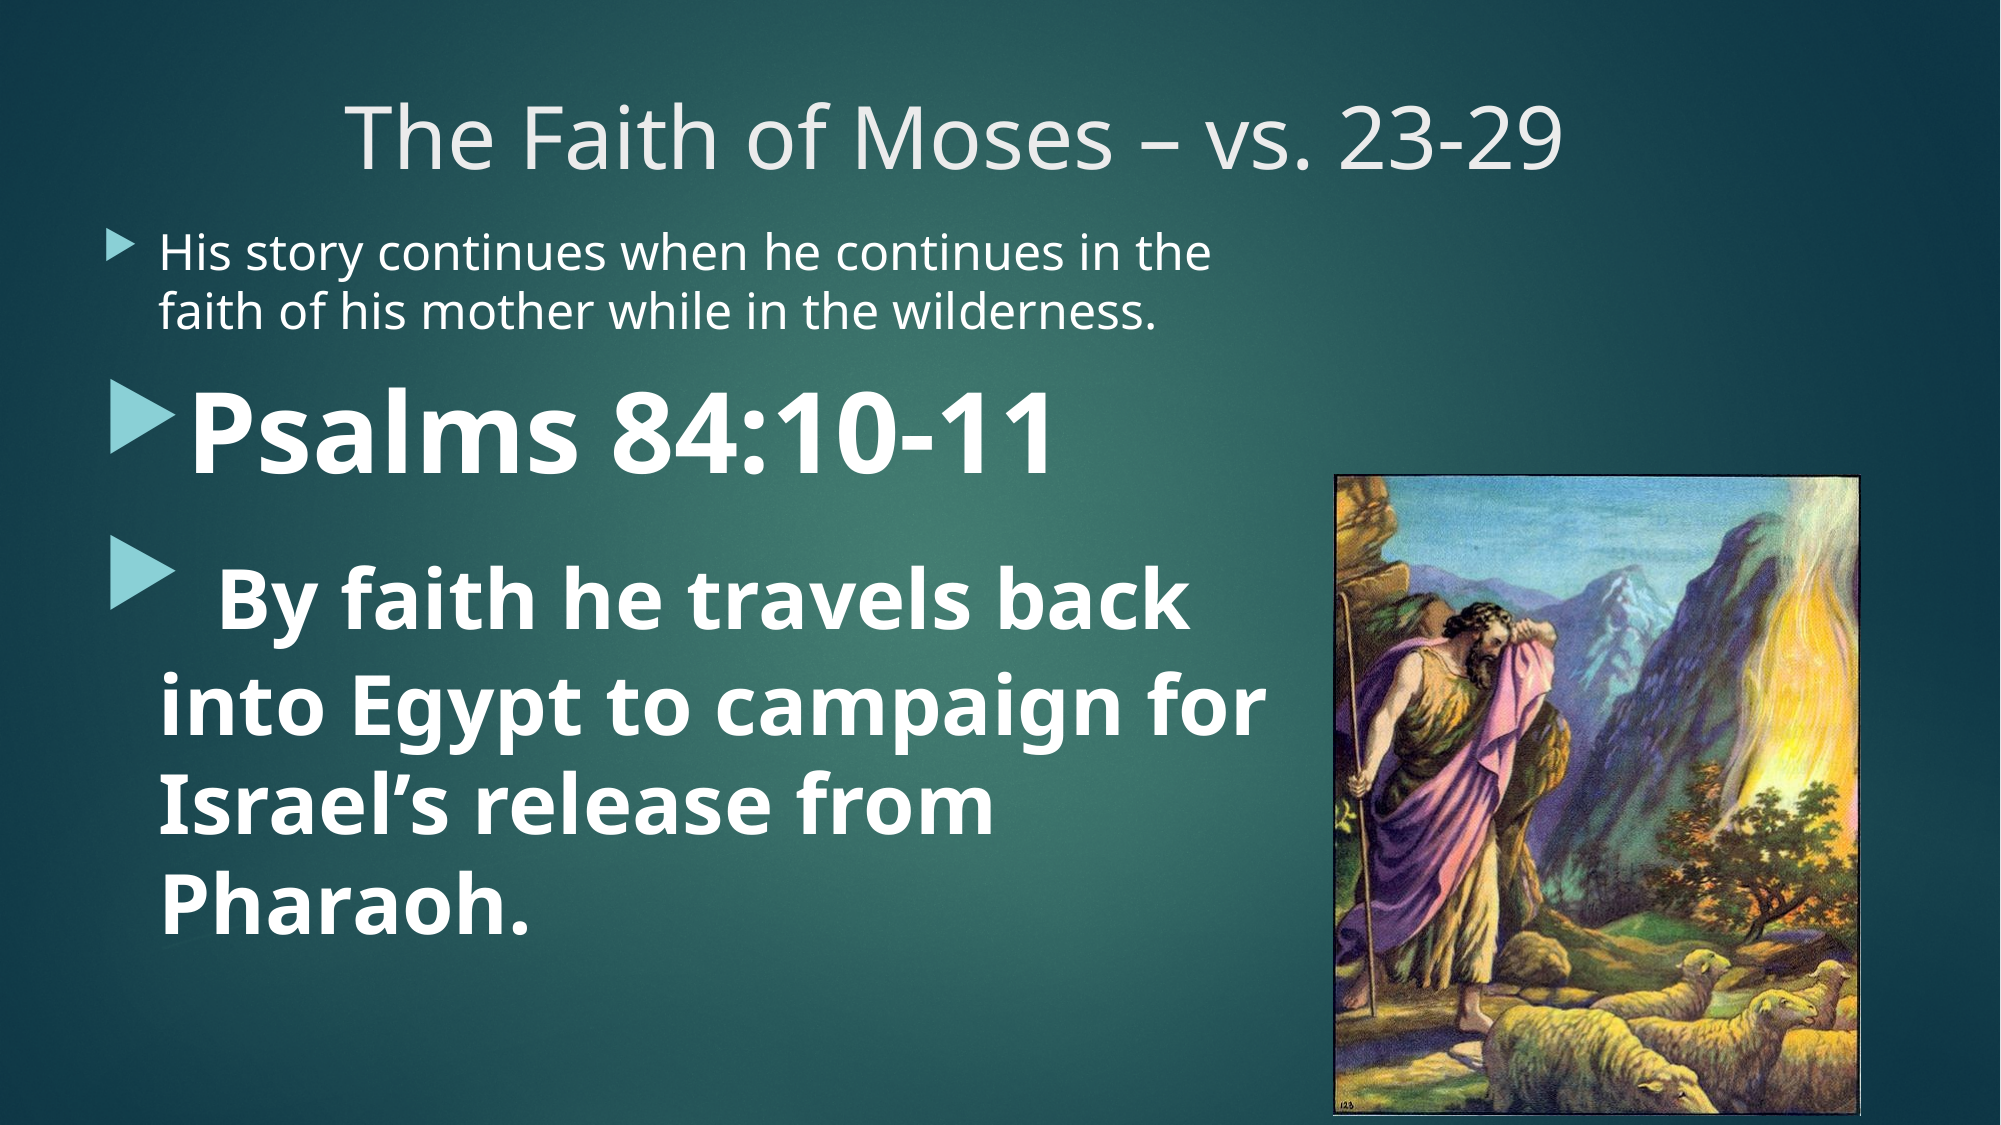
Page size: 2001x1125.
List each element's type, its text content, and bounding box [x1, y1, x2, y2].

picture [1333, 474, 1862, 1116]
list His story continues when he continues in the faith of his mother while in the wilderness. Psalms 84:10-11 By faith he travels back into Egypt to campaign for Israel’s release from Pharaoh. [87, 212, 1338, 1043]
title The Faith of Moses – vs. 23-29 [329, 74, 1625, 304]
